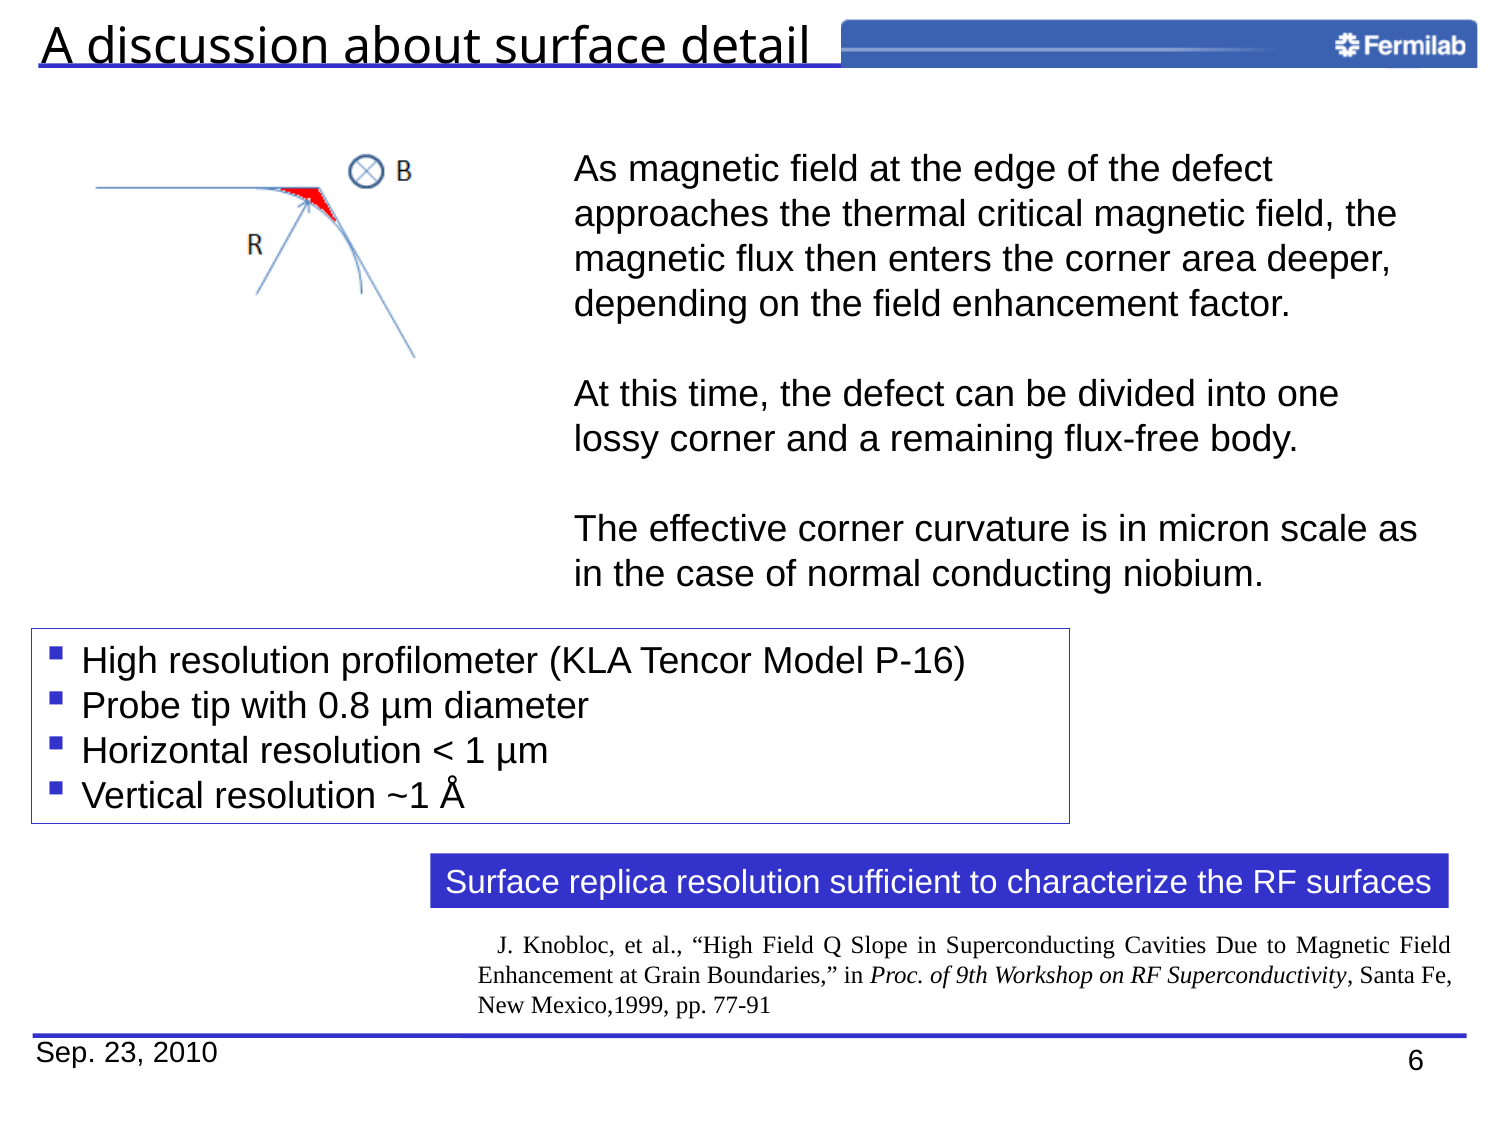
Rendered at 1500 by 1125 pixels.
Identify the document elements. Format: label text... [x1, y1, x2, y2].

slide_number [20, 1026, 334, 1102]
text_box High resolution profilometer (KLA Tencor Model P-16) Probe tip with 0.8 µm diameter Horizontal resolution < 1 µm Vertical resolution ~1 Å [31, 628, 1070, 824]
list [66, 101, 485, 386]
title A discussion about surface detail [25, 0, 1302, 88]
picture [1302, 19, 1478, 68]
text_box J. Knobloc, et al., “High Field Q Slope in Superconducting Cavities Due to Magnetic Field Enhancement at Grain Boundaries,” in Proc. of 9th Workshop on RF Superconductivity, Santa Fe, New Mexico,1999, pp. 77-91 [425, 920, 1468, 1026]
text_box Surface replica resolution sufficient to characterize the RF surfaces [430, 853, 1449, 908]
slide_number 6 [1126, 1033, 1440, 1109]
text_box As magnetic field at the edge of the defect approaches the thermal critical magnetic field, the magnetic flux then enters the corner area deeper, depending on the field enhancement factor. At this time, the defect can be divided into one lossy corner and a remaining flux-free body. The effective corner curvature is in micron scale as in the case of normal conducting niobium. [559, 136, 1438, 602]
